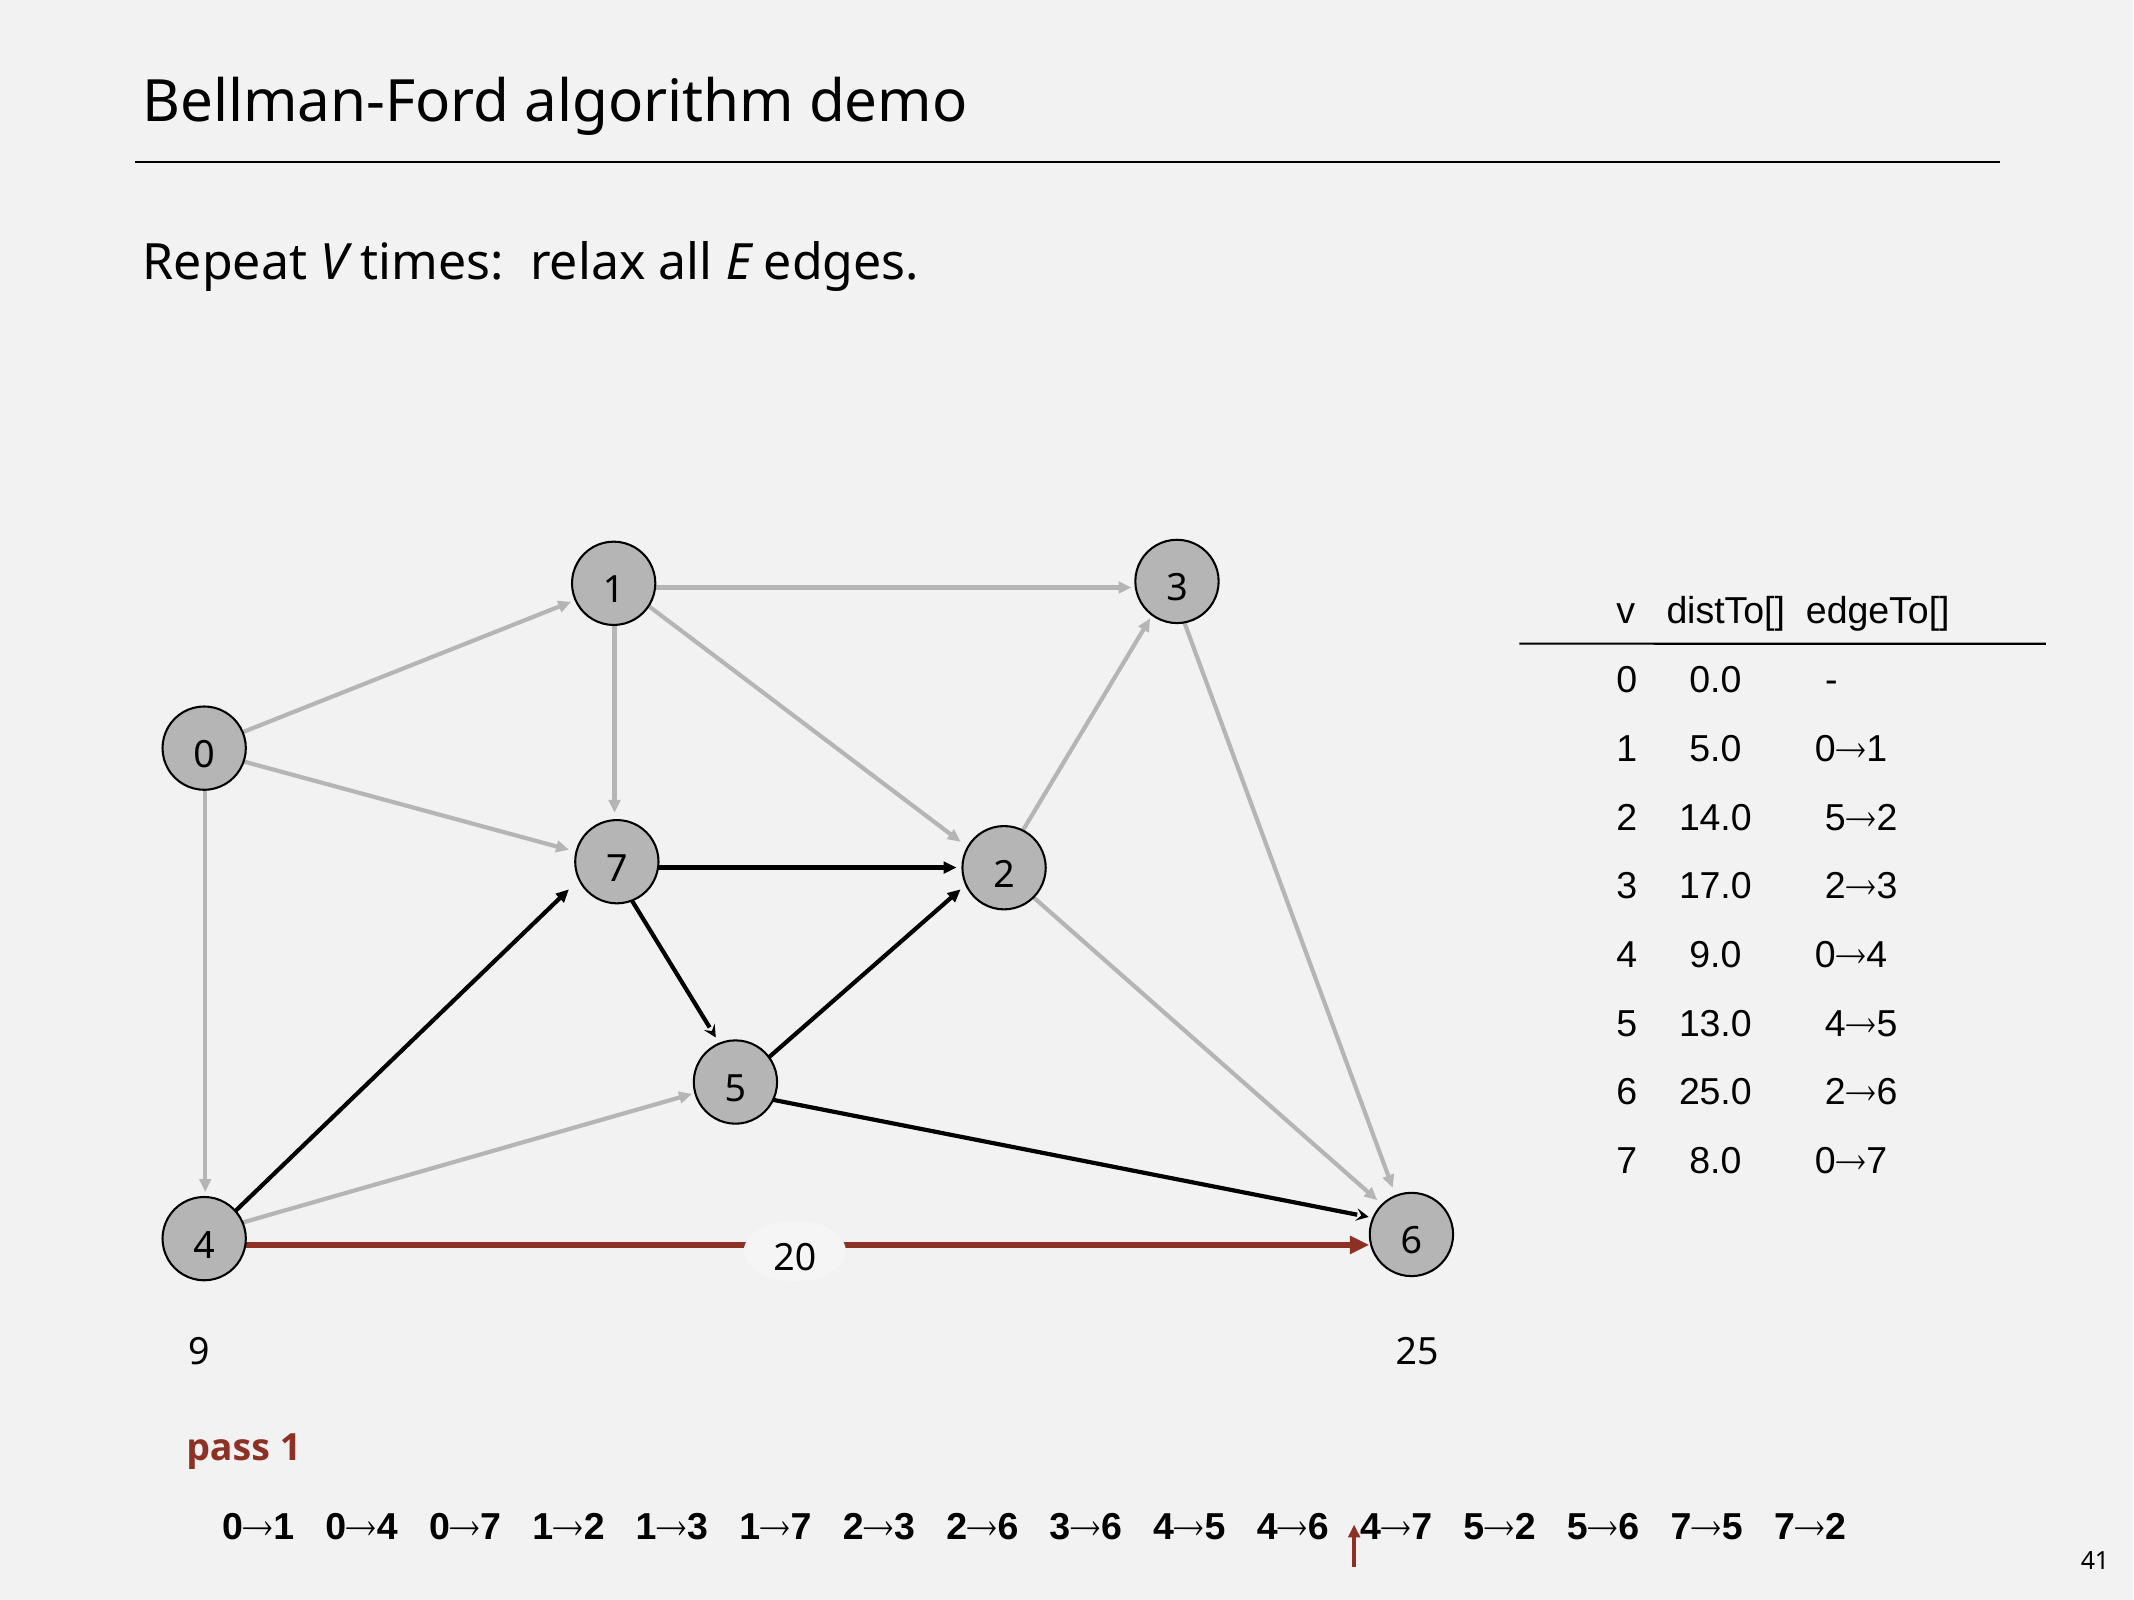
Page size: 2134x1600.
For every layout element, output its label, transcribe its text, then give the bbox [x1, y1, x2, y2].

text_box [243, 600, 571, 733]
text_box [846, 1238, 1369, 1252]
text_box 5 [693, 1040, 778, 1124]
text_box 0 [162, 706, 246, 790]
text_box 3 [1135, 539, 1219, 624]
text_box 9 [170, 1295, 228, 1380]
text_box 25 [1377, 1295, 1457, 1380]
text_box [608, 625, 621, 813]
text_box [1034, 897, 1378, 1201]
text_box [649, 606, 961, 842]
text_box 20 [743, 1220, 846, 1282]
text_box [236, 889, 569, 1211]
text_box 6 [1369, 1192, 1454, 1277]
text_box [199, 790, 212, 1192]
list Repeat V times: relax all E edges. [132, 207, 2001, 1543]
text_box [704, 1023, 716, 1038]
text_box v distTo[] edgeTo[] 0 0.0 - 1 5.0 0®1 2 14.0 5®2 3 17.0 2®3 4 9.0 0®4 5 13.0 4®5 6 25.0 2®6 7 8.0 0®7 [1598, 644, 1969, 1190]
text_box 1 [572, 541, 656, 625]
text_box 7 [575, 820, 659, 904]
slide_number 41 [2069, 1538, 2121, 1586]
text_box [769, 889, 961, 1057]
text_box [1022, 618, 1150, 830]
text_box pass 1 [168, 1391, 320, 1476]
text_box 4 [162, 1196, 246, 1281]
text_box [243, 1091, 692, 1223]
text_box [1347, 1524, 1361, 1567]
text_box [1355, 1208, 1369, 1221]
text_box [659, 861, 957, 874]
text_box 0®1 0®4 0®7 1®2 1®3 1®7 2®3 2®6 3®6 4®5 4®6 4®7 5®2 5®6 7®5 7®2 [204, 1470, 2000, 1555]
text_box 2 [962, 826, 1046, 910]
text_box [656, 581, 1132, 594]
text_box [244, 761, 569, 853]
text_box [1184, 623, 1395, 1188]
title Bellman-Ford algorithm demo [132, 0, 2001, 134]
text_box v distTo[] edgeTo[] 0 0.0 - 1 5.0 0®1 2 14.0 5®2 3 17.0 2®3 4 9.0 0®4 5 13.0 4®5 6 25.0 2®6 7 8.0 0®7 [1598, 554, 1969, 643]
